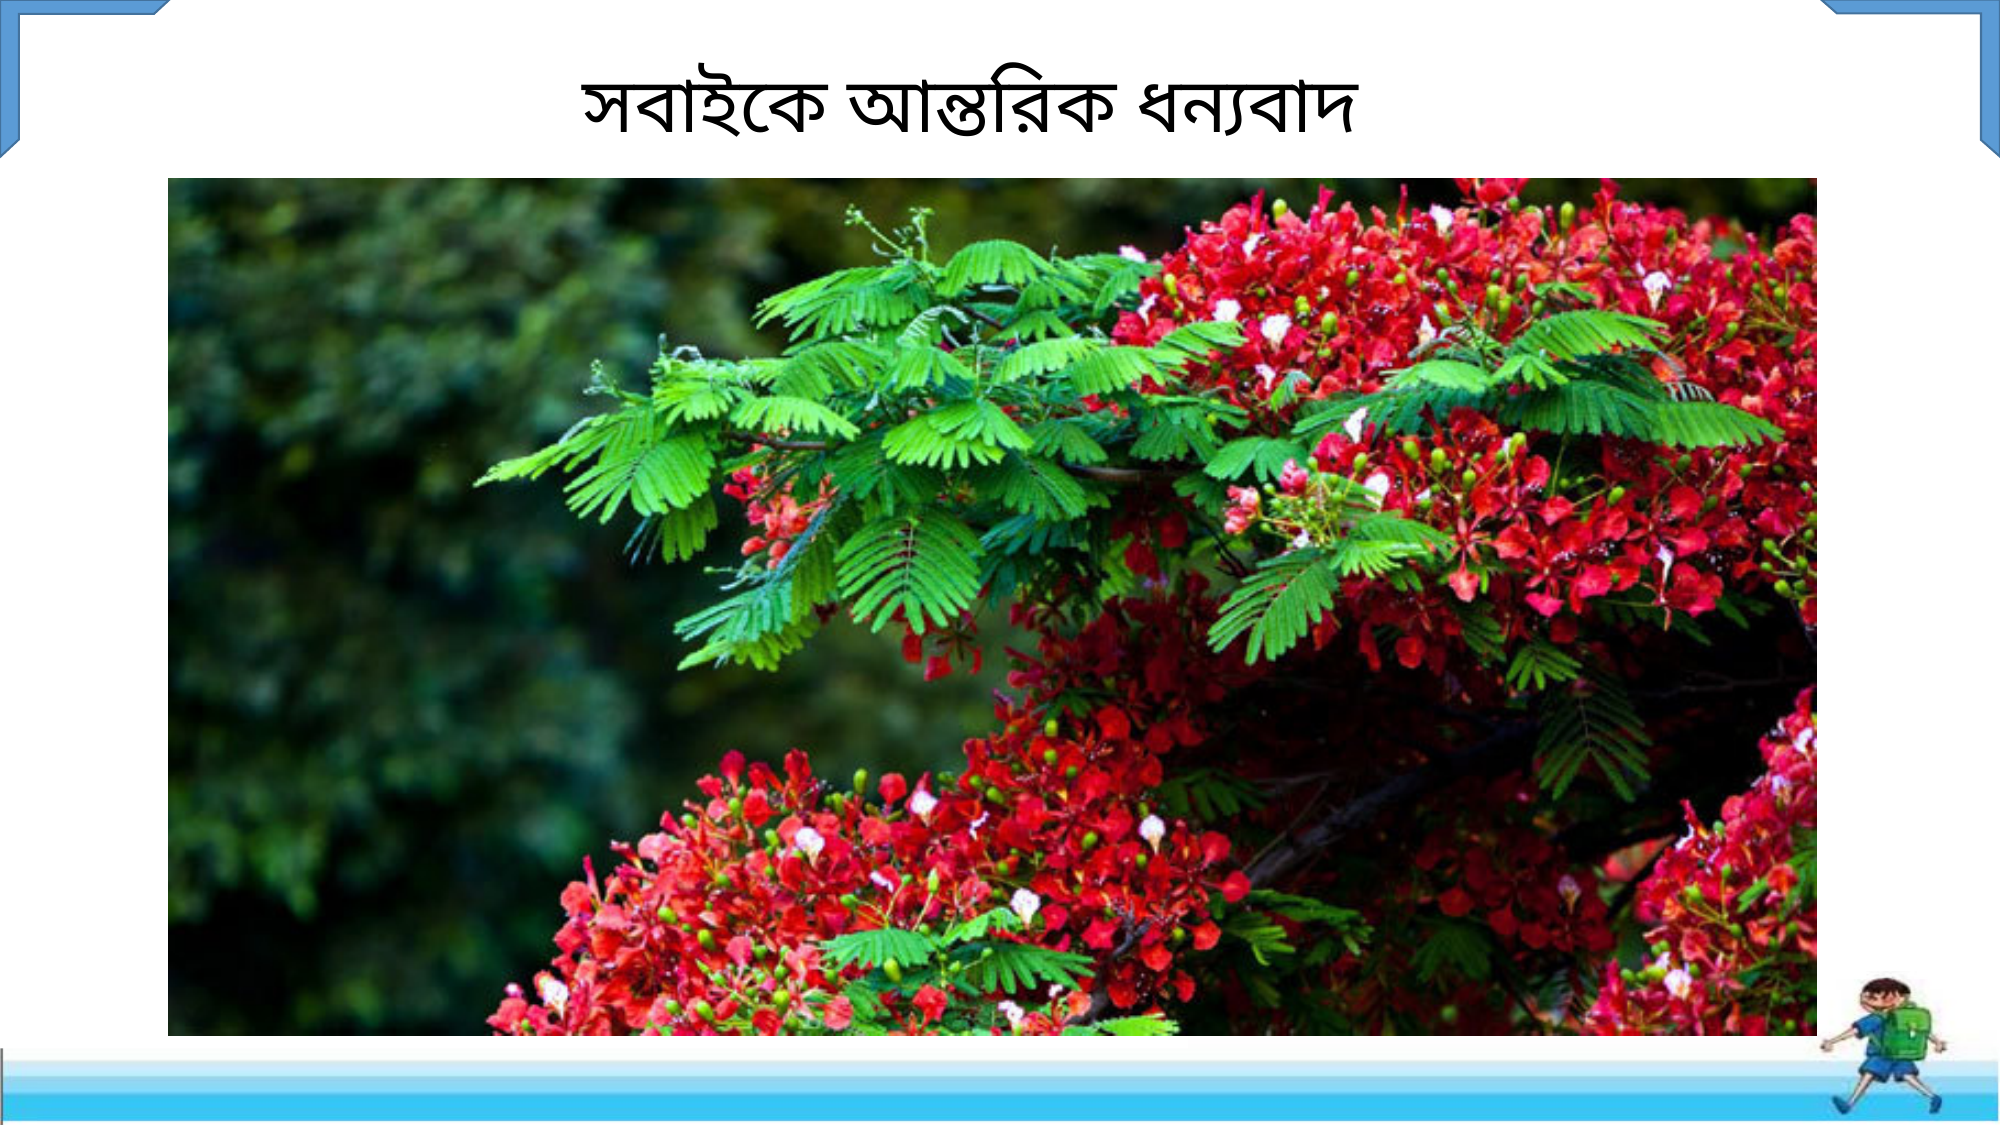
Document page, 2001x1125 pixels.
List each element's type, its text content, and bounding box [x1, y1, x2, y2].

text_box [1820, 0, 2000, 159]
picture [0, 178, 2000, 1125]
text_box সবাইকে আন্তরিক ধন্যবাদ [567, 37, 1433, 178]
text_box [0, 0, 171, 159]
